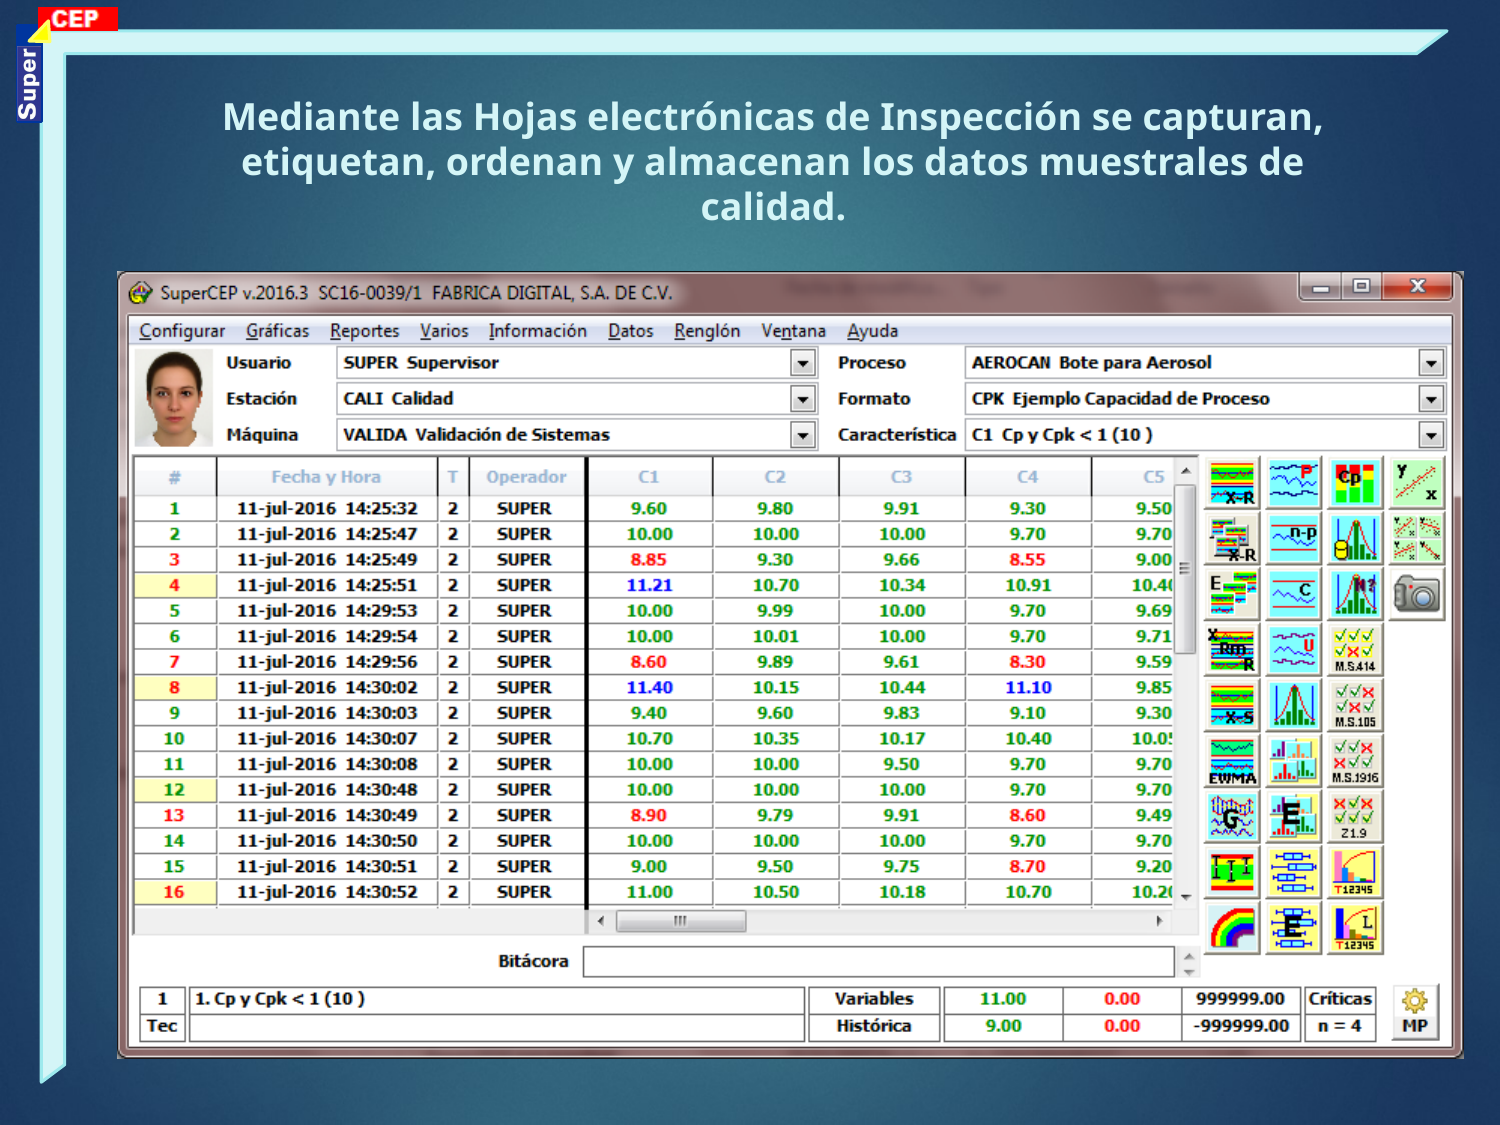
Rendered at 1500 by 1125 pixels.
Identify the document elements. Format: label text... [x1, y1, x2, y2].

text_box Mediante las Hojas electrónicas de Inspección se capturan, etiquetan, ordenan y almacenan los datos muestrales de calidad. [206, 85, 1341, 236]
text_box [39, 132, 67, 1084]
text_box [17, 7, 118, 123]
picture [0, 0, 1500, 1125]
text_box [123, 29, 1449, 56]
